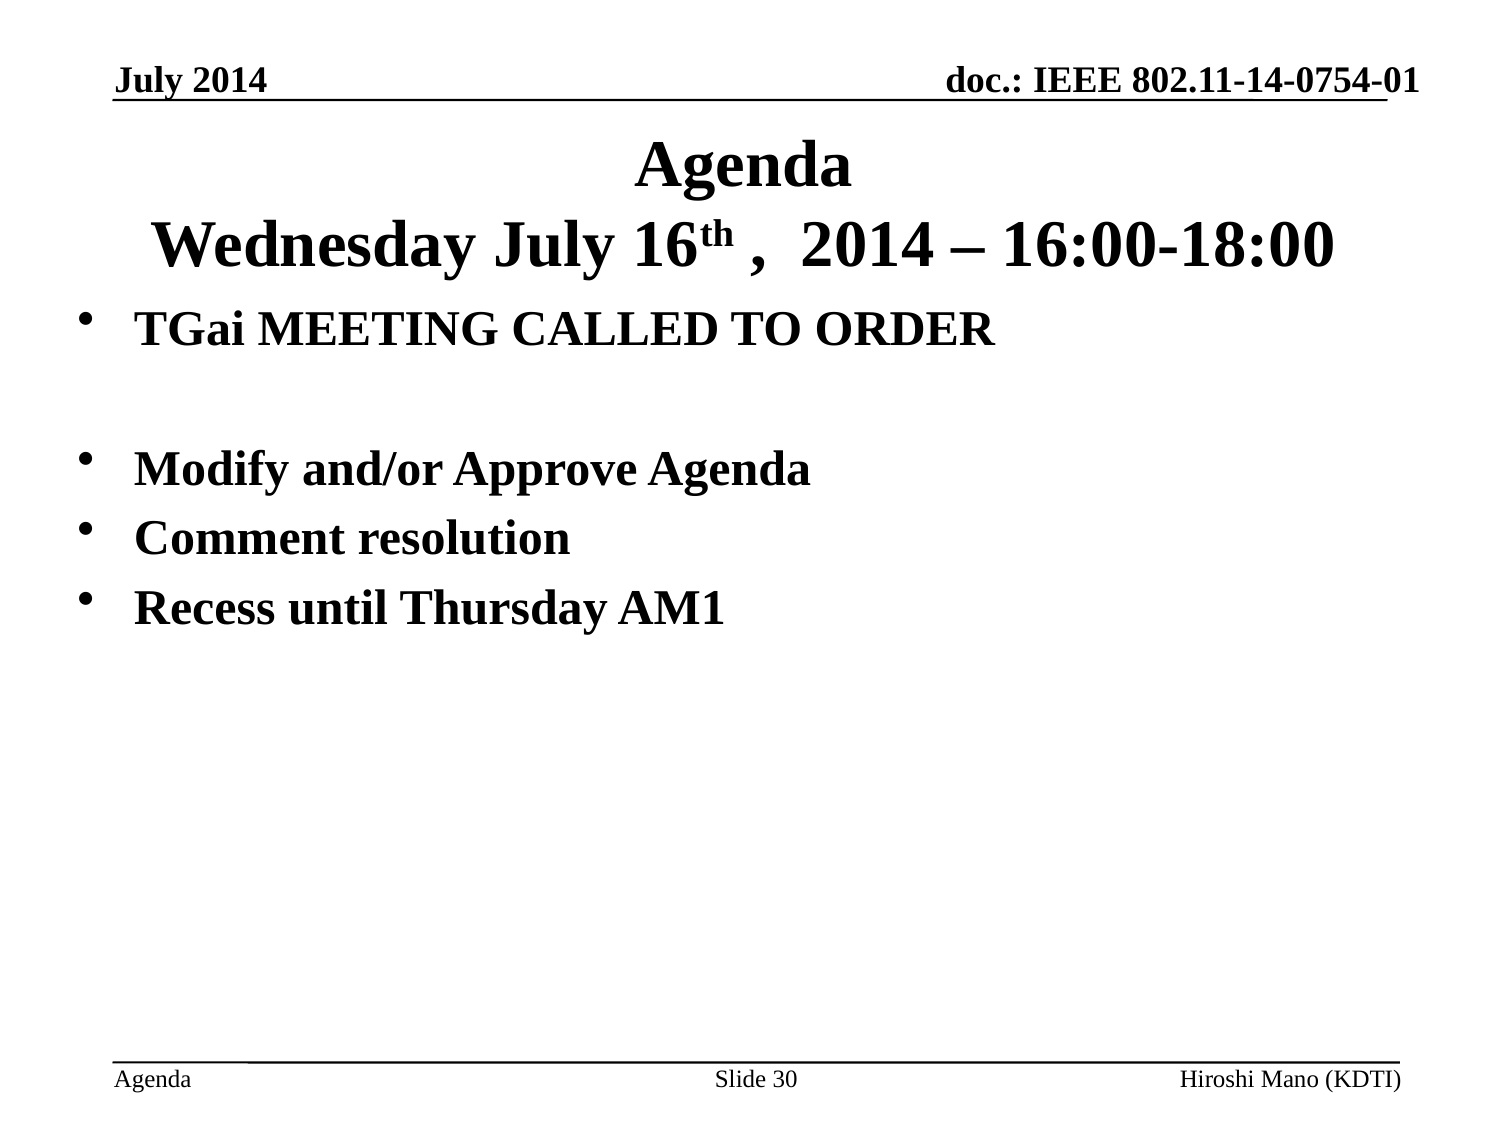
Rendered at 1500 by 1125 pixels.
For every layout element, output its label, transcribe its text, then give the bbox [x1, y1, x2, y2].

title Agenda Wednesday July 16th , 2014 – 16:00-18:00 [49, 112, 1438, 288]
slide_number Slide 30 [712, 1061, 800, 1093]
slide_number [114, 54, 274, 101]
footer Hiroshi Mano (KDTI) [1171, 1061, 1402, 1093]
list TGai MEETING CALLED TO ORDER Modify and/or Approve Agenda Comment resolution Recess until Thursday AM1 [62, 287, 1476, 1063]
